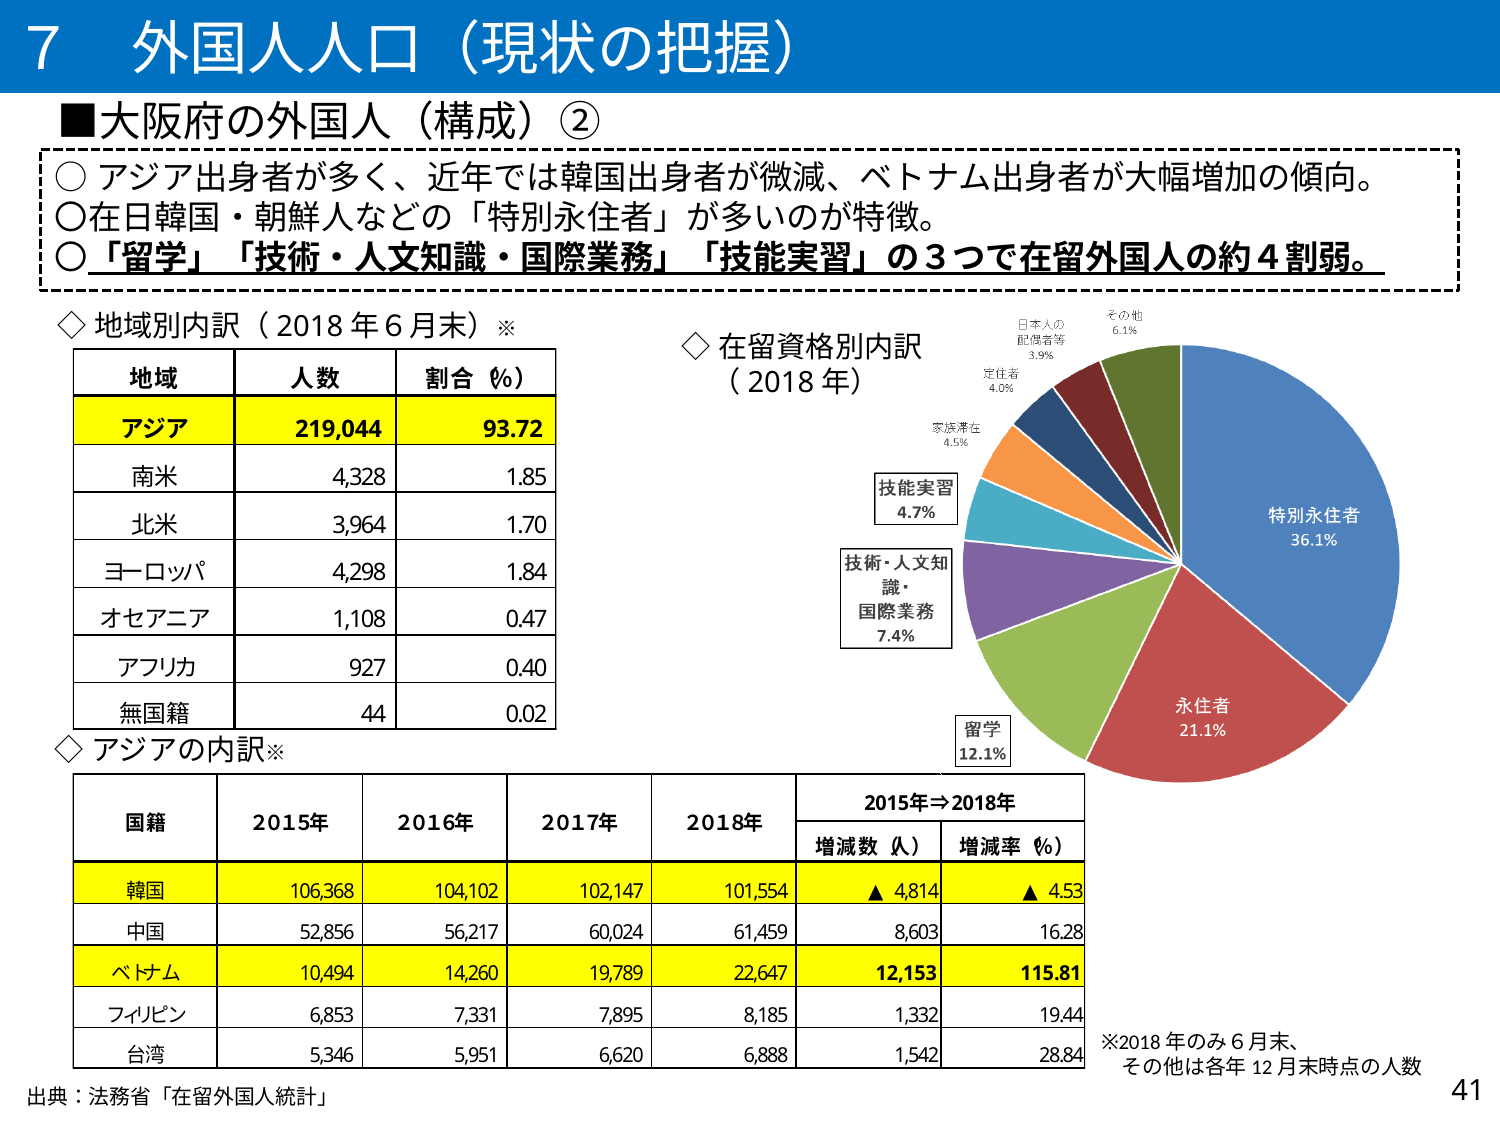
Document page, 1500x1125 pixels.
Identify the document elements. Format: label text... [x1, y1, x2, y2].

text_box ※2018年のみ６月末、 その他は各年12月末時点の人数 [1086, 1021, 1453, 1086]
text_box ７ 外国人人口（現状の把握） [0, 0, 1500, 95]
text_box ○アジア出身者が多く、近年では韓国出身者が微減、ベトナム出身者が大幅増加の傾向。 〇在日韓国・朝鮮人などの「特別永住者」が多いのが特徴。 〇「留学」「技術・人文知識・国際業務」「技能実習」の３つで在留外国人の約４割弱。 [38, 147, 1461, 293]
text_box ◇アジアの内訳※ [40, 724, 820, 774]
picture [72, 347, 558, 732]
slide_number 40 [1149, 1060, 1500, 1121]
text_box ■大阪府の外国人（構成）② [0, 88, 1486, 151]
picture [72, 296, 1472, 1071]
text_box ◇地域別内訳（2018年６月末）※ [43, 299, 659, 350]
text_box ◇在留資格別内訳 （2018年） [667, 320, 821, 406]
text_box 出典：法務省「在留外国人統計」 [14, 1087, 558, 1111]
